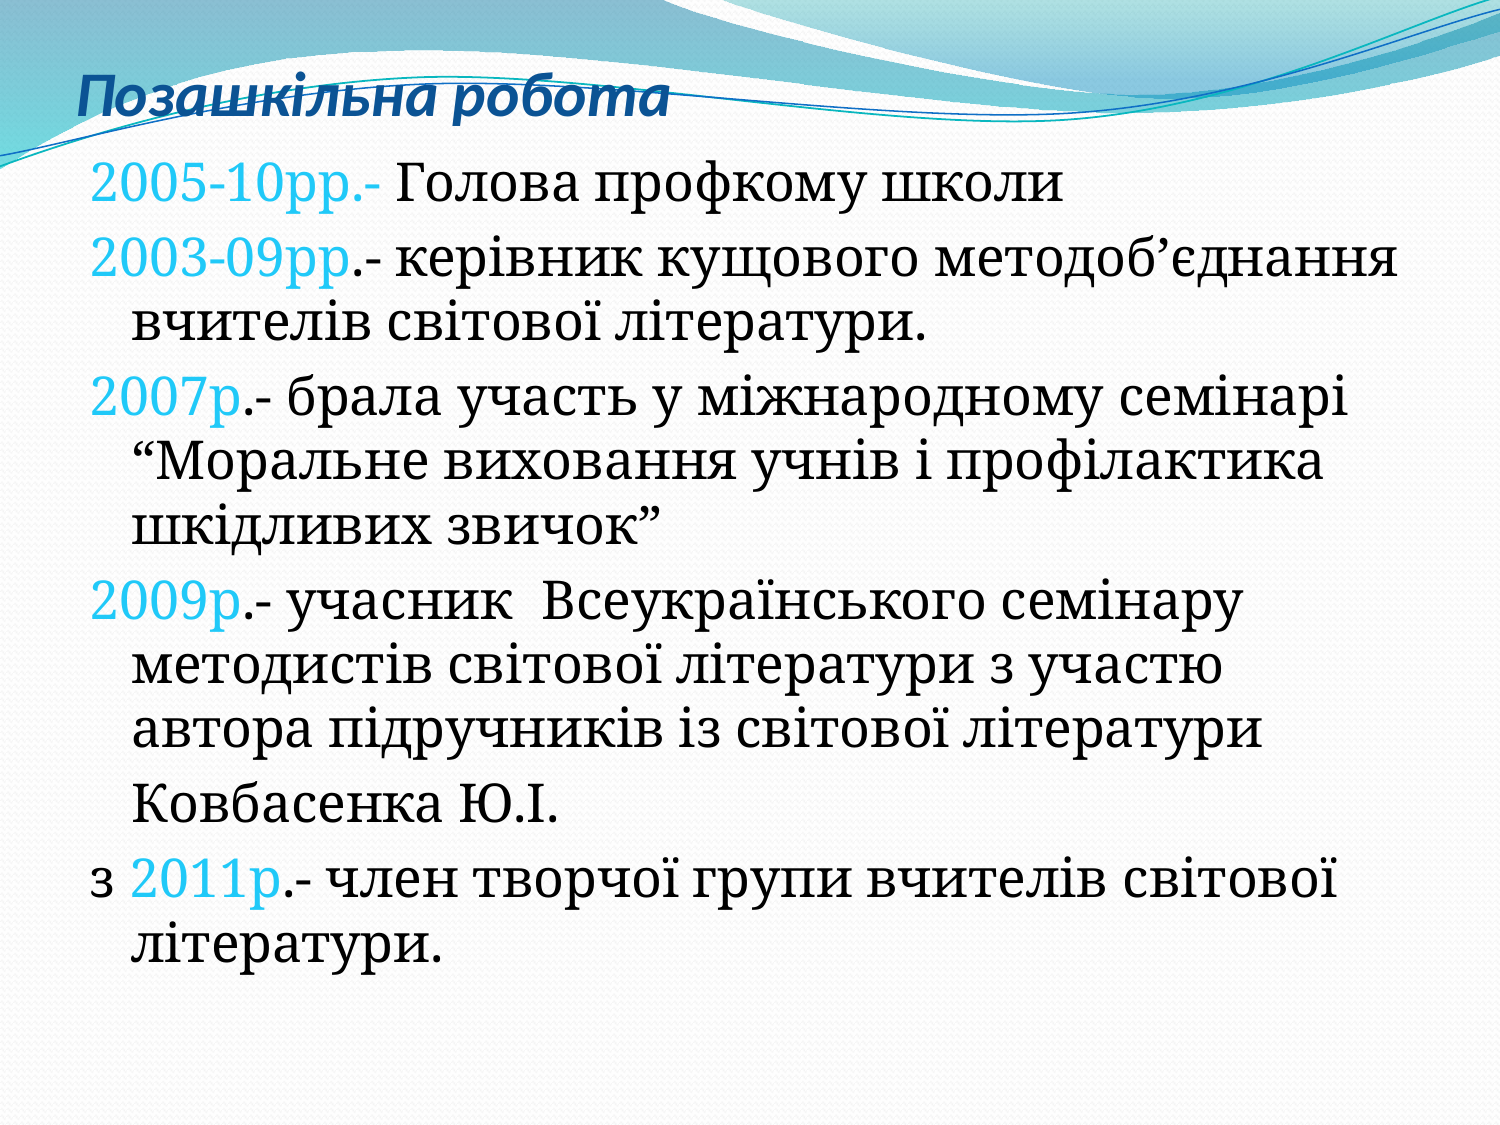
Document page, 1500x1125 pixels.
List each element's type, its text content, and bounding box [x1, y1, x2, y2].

title Позашкільна робота [75, 45, 1425, 129]
list 2005-10рр.- Голова профкому школи 2003-09рр.- керівник кущового методоб’єднання вчителів cвітової літератури. 2007р.- брала участь у міжнародному семінарі “Моральне виховання учнів і профілактика шкідливих звичок” 2009р.- учасник Всеукраїнського семінару методистів світової літератури з участю автора підручників із cвітової літератури Ковбасенка Ю.І. з 2011р.- член творчої групи вчителів cвітової літератури. [75, 140, 1425, 1005]
